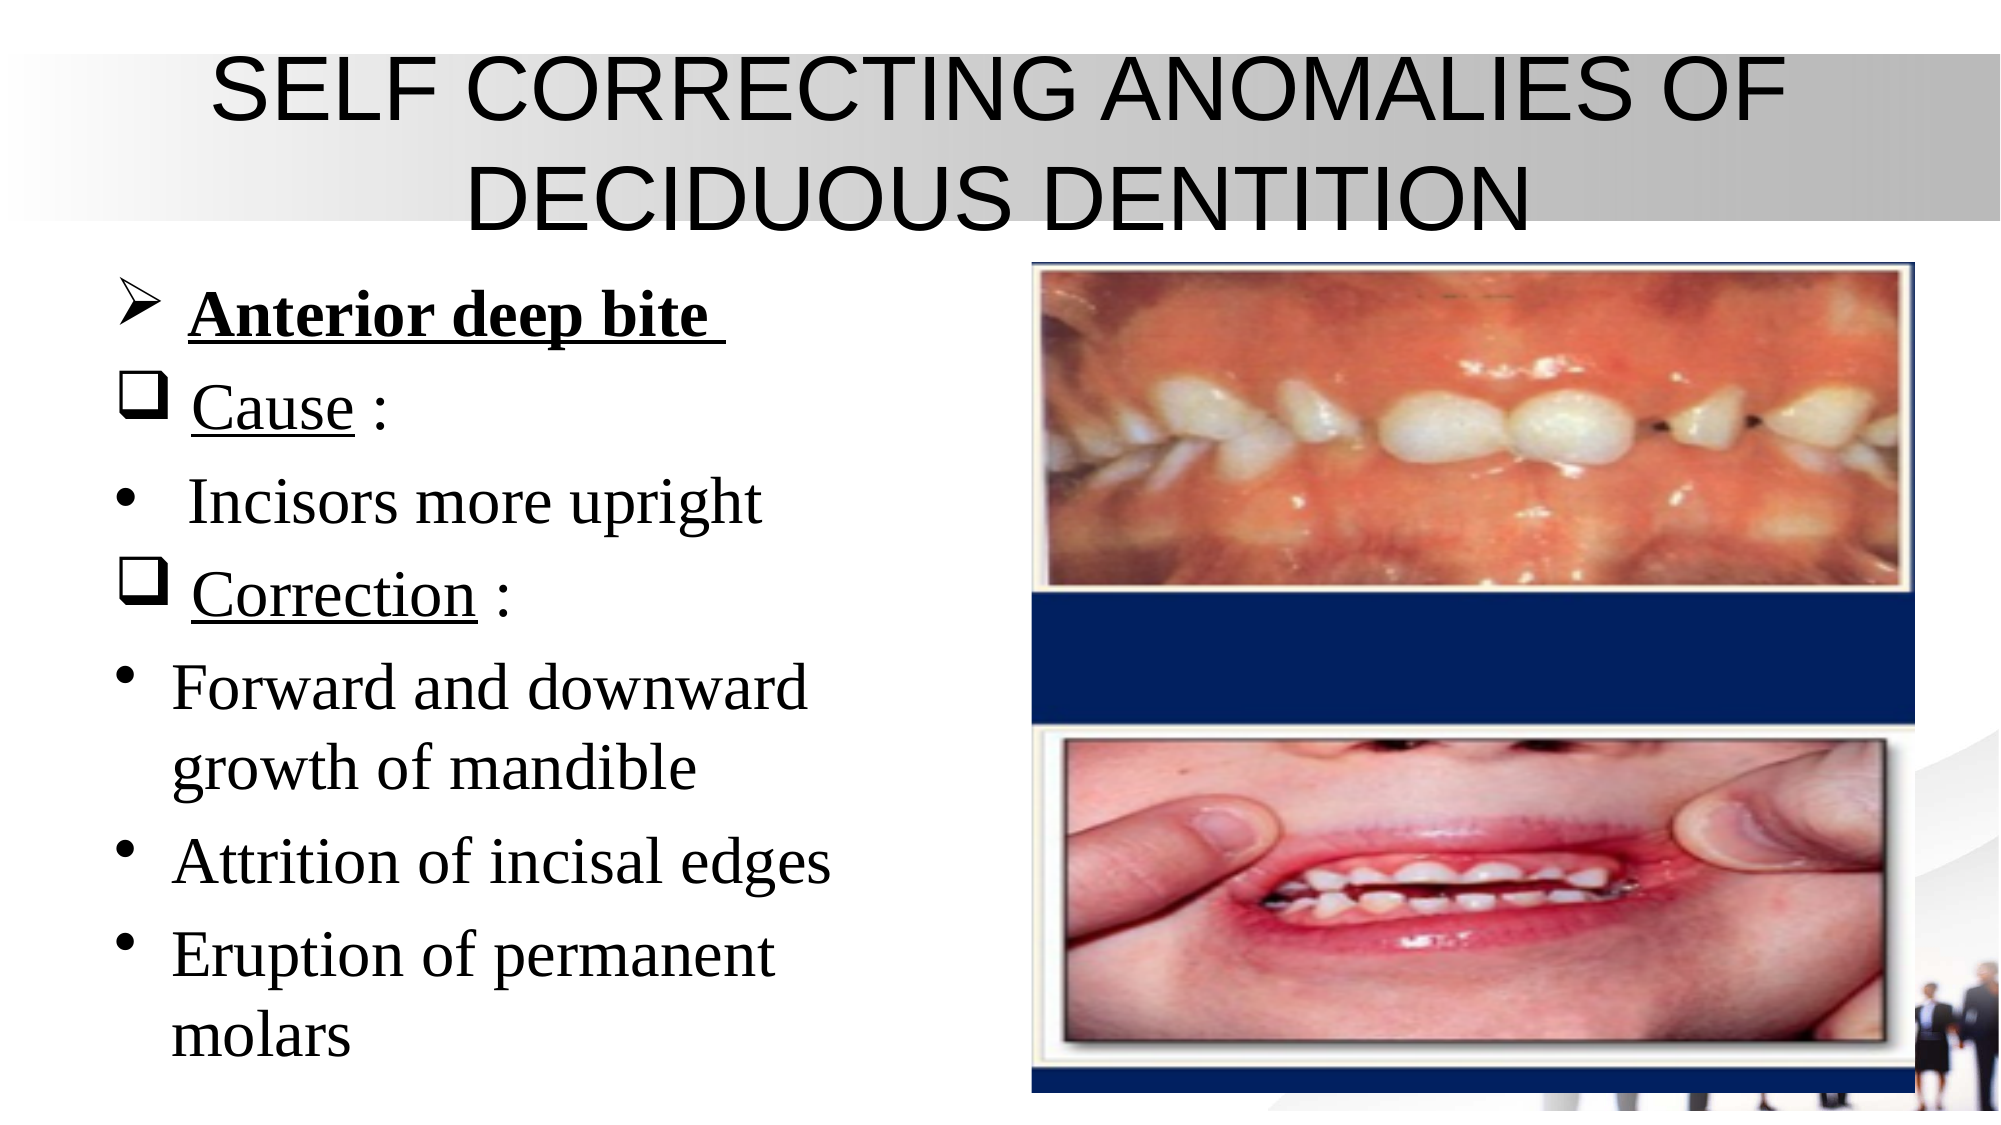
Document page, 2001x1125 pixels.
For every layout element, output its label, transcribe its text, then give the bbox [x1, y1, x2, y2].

picture [1268, 728, 1999, 1111]
list Anterior deep bite Cause : Incisors more upright Correction : Forward and downward growth of mandible Attrition of incisal edges Eruption of permanent molars [99, 262, 984, 1006]
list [1031, 262, 1915, 1093]
title SELF CORRECTING ANOMALIES OF DECIDUOUS DENTITION [99, 44, 1901, 233]
